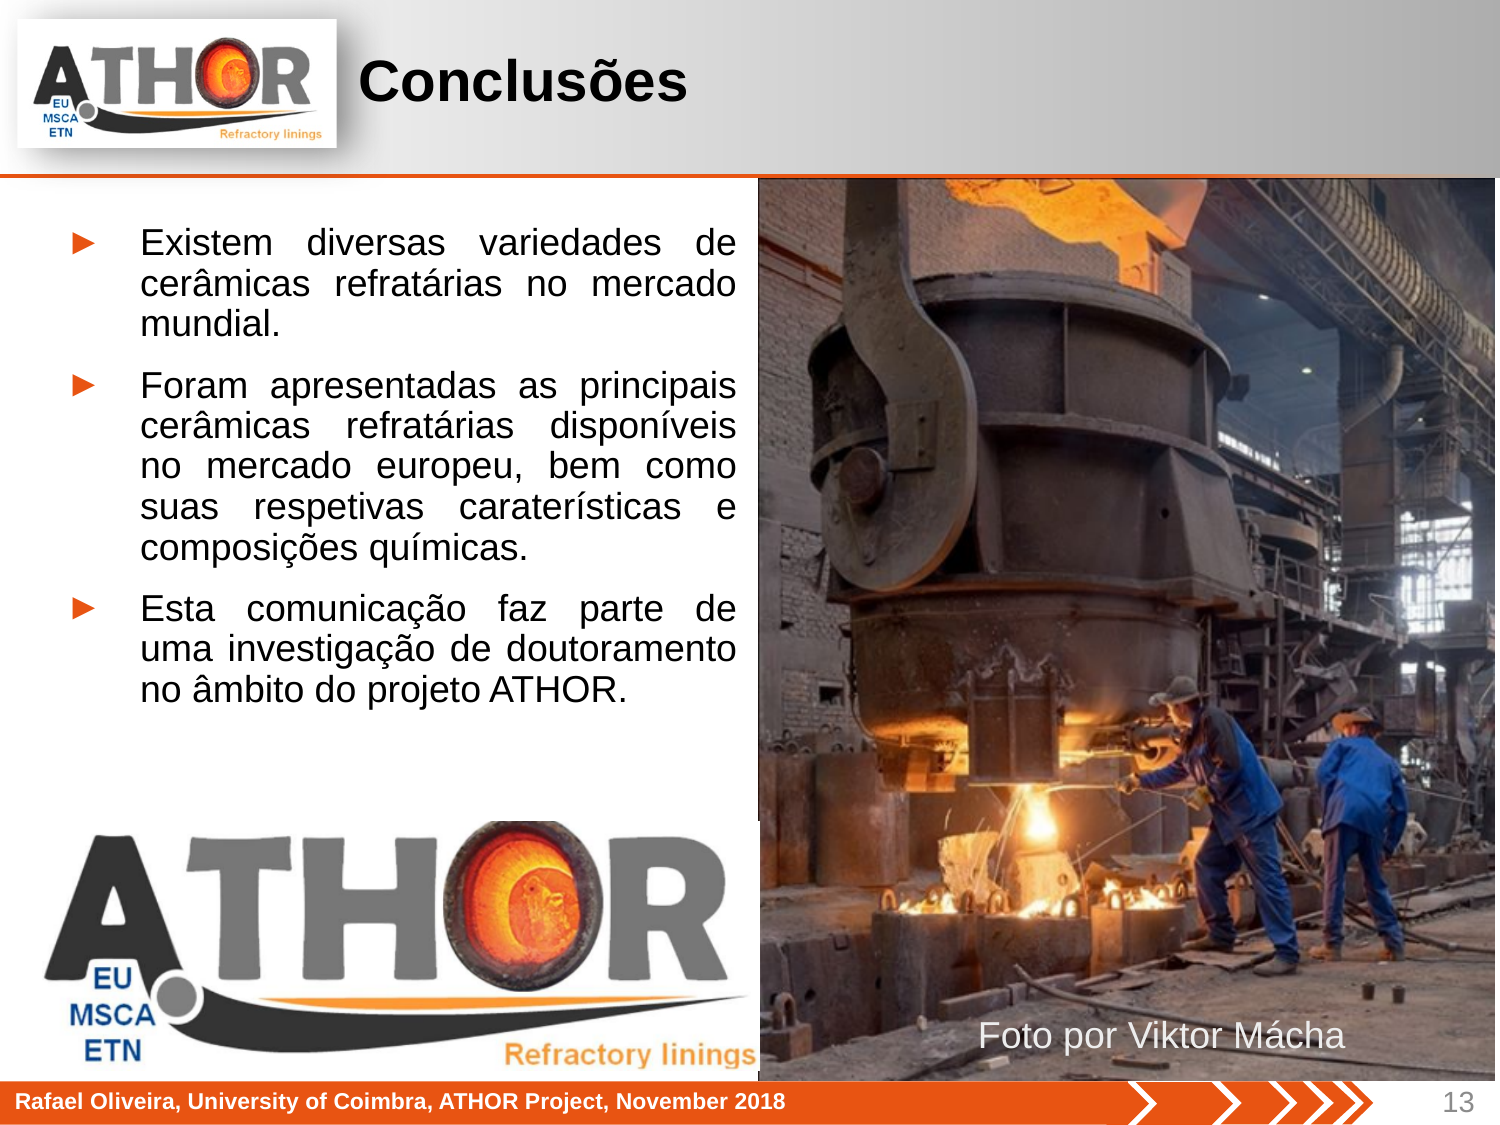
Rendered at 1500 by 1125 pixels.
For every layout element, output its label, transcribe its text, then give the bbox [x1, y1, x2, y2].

picture [17, 19, 337, 148]
picture [42, 178, 1495, 1081]
text_box 13 [1362, 1088, 1490, 1121]
text_box Conclusões [343, 43, 1450, 217]
text_box Rafael Oliveira, University of Coimbra, ATHOR Project, November 2018 [0, 1082, 876, 1125]
text_box Existem diversas variedades de cerâmicas refratárias no mercado mundial. Foram apresentadas as principais cerâmicas refratárias disponíveis no mercado europeu, bem como suas respetivas caraterísticas e composições químicas. Esta comunicação faz parte de uma investigação de doutoramento no âmbito do projeto ATHOR. [50, 216, 752, 820]
